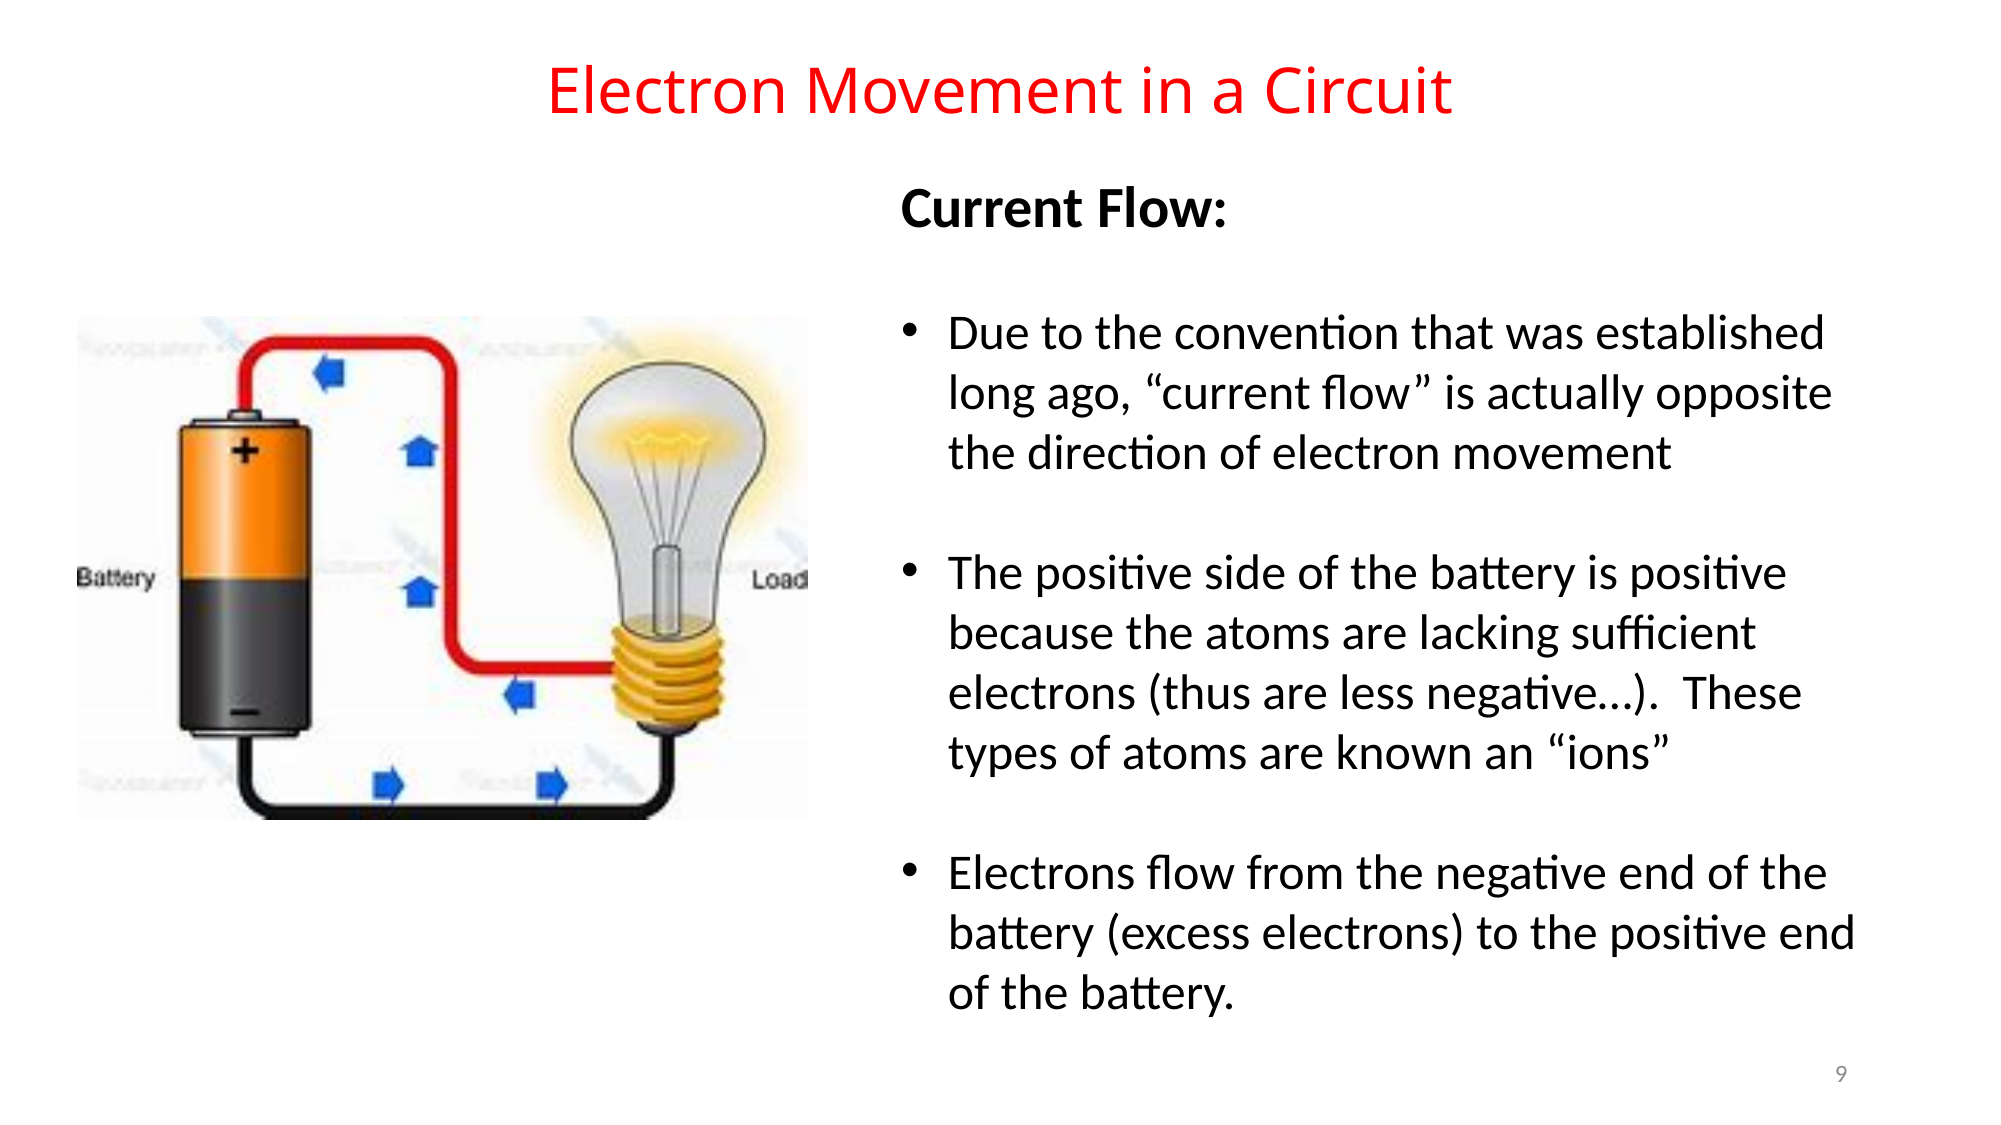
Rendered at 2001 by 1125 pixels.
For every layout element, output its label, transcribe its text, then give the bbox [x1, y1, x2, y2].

slide_number 9 [1412, 1042, 1863, 1103]
text_box Electron Movement in a Circuit [324, 51, 1675, 135]
text_box Current Flow: Due to the convention that was established long ago, “current flow” is actually opposite the direction of electron movement The positive side of the battery is positive because the atoms are lacking sufficient electrons (thus are less negative…). These types of atoms are known an “ions” Electrons flow from the negative end of the battery (excess electrons) to the positive end of the battery. [886, 161, 1922, 1027]
picture [77, 316, 808, 820]
